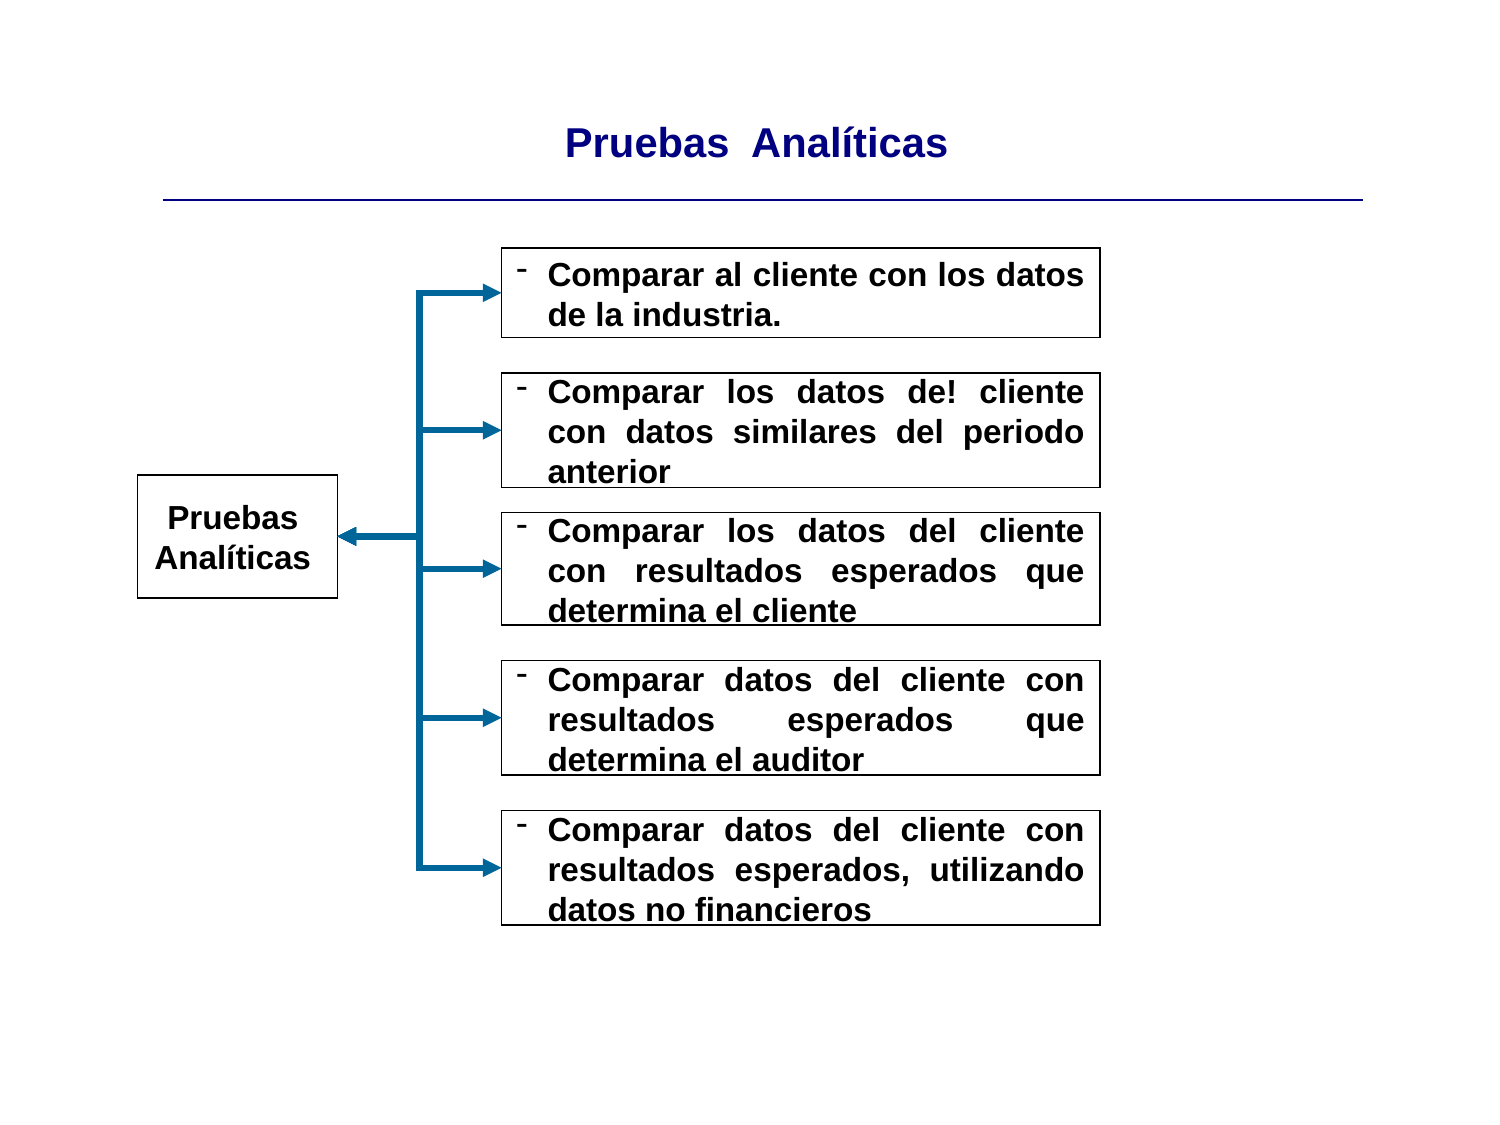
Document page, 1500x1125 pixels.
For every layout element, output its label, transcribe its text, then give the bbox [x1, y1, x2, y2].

text_box Comparar los datos del cliente con resultados esperados que determina el cliente [506, 512, 1100, 625]
text_box Comparar los datos de! cliente con datos similares del periodo anterior [505, 373, 1100, 488]
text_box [337, 536, 502, 869]
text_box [337, 430, 502, 534]
text_box Comparar datos del cliente con resultados esperados, utilizando datos no financieros [501, 810, 1100, 925]
text_box Pruebas Analíticas [137, 474, 331, 598]
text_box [337, 292, 502, 430]
table_header Pruebas Analíticas [163, 112, 1363, 199]
text_box Comparar datos del cliente con resultados esperados que determina el auditor [505, 660, 1100, 775]
text_box Comparar al cliente con los datos de la industria. [501, 248, 1100, 338]
